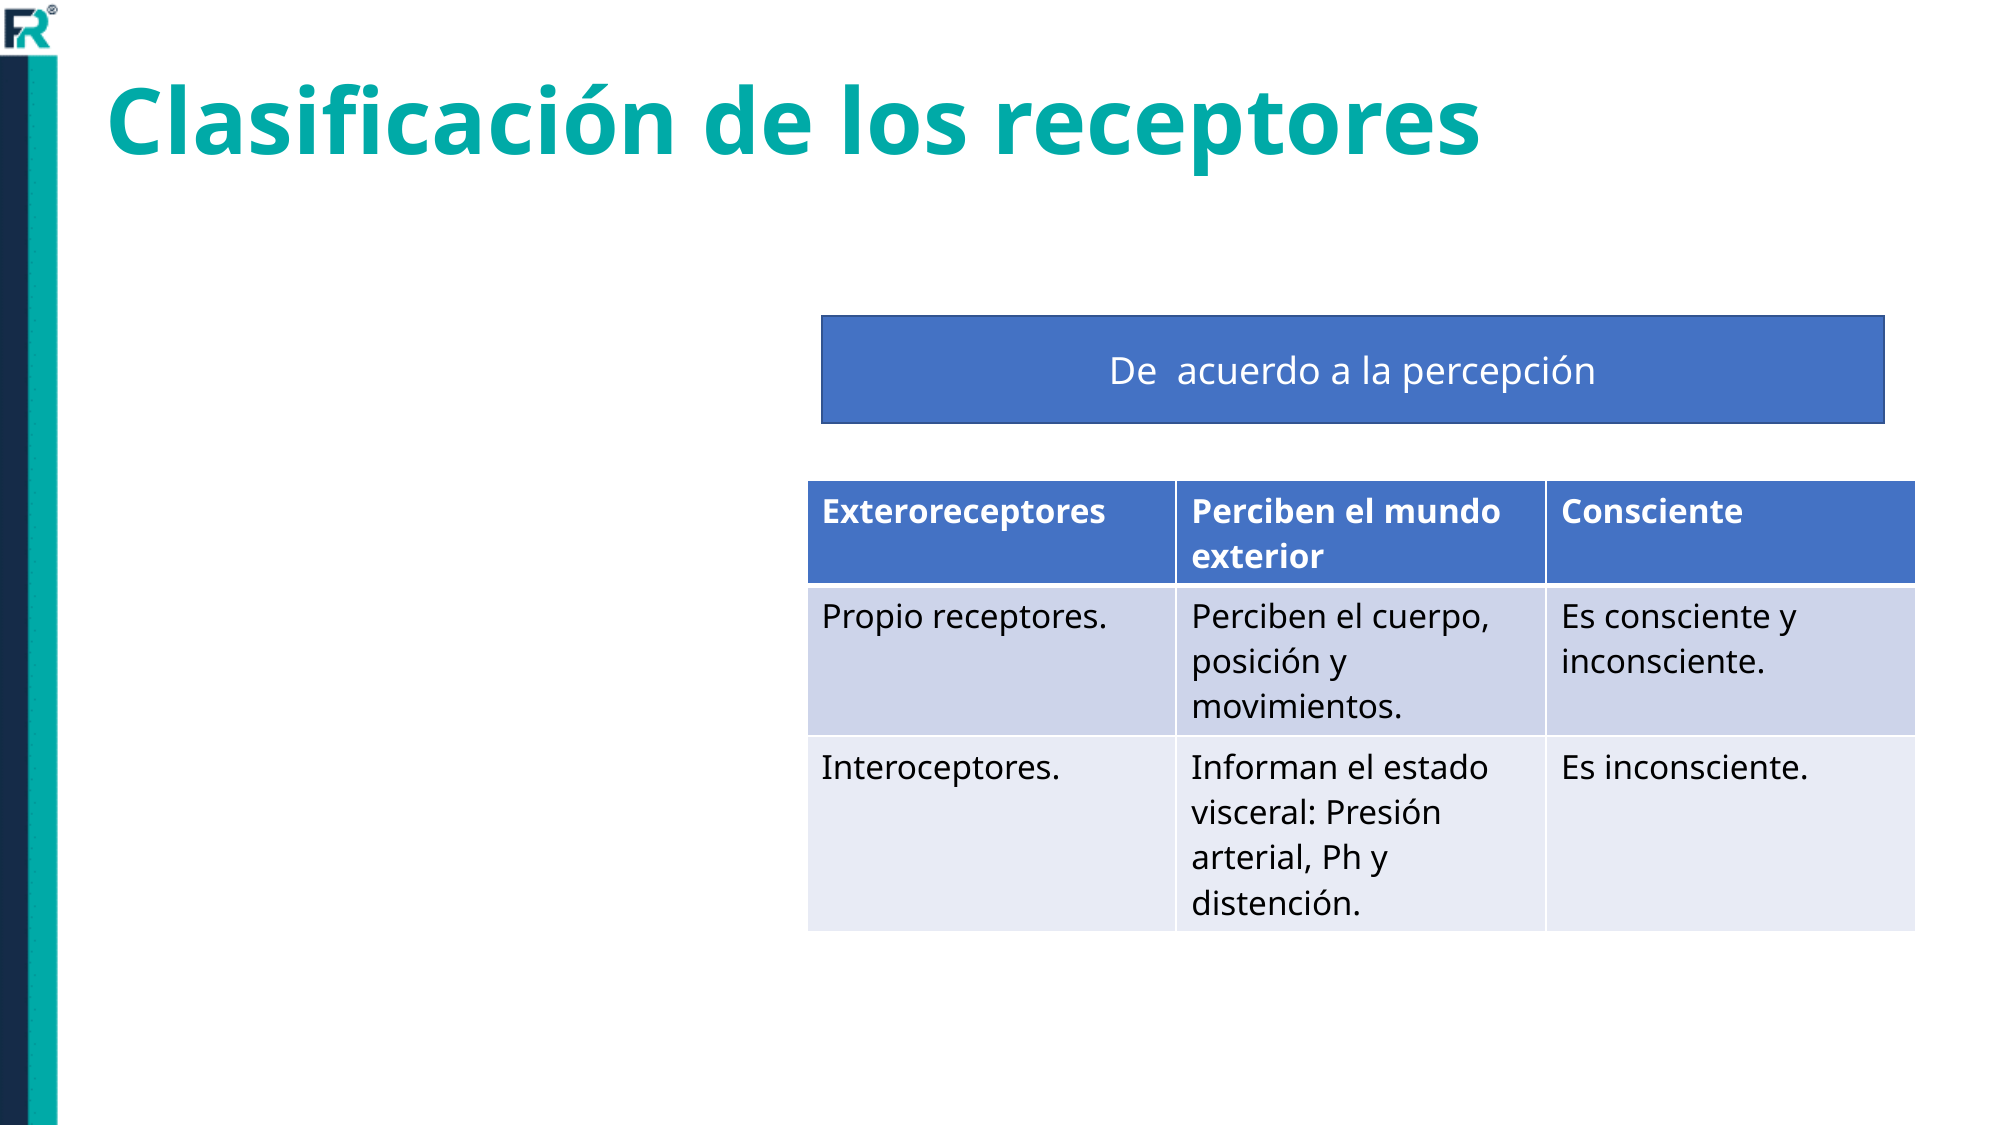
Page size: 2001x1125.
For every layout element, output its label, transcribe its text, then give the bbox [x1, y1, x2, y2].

table_cell Interoceptores. [808, 737, 1175, 931]
title Clasificación de los receptores [90, 15, 1816, 234]
table_header Exteroreceptores [808, 481, 1175, 583]
table_header Perciben el mundo exterior [1177, 481, 1545, 583]
table_cell Es consciente y inconsciente. [1547, 588, 1915, 735]
picture [0, 0, 2001, 1125]
table_cell Es inconsciente. [1547, 737, 1915, 931]
table_cell Perciben el cuerpo, posición y movimientos. [1177, 588, 1545, 735]
text_box De acuerdo a la percepción [821, 315, 1885, 424]
table_cell Propio receptores. [808, 588, 1175, 735]
table_header Consciente [1547, 481, 1915, 583]
table_cell Informan el estado visceral: Presión arterial, Ph y distención. [1177, 737, 1545, 931]
